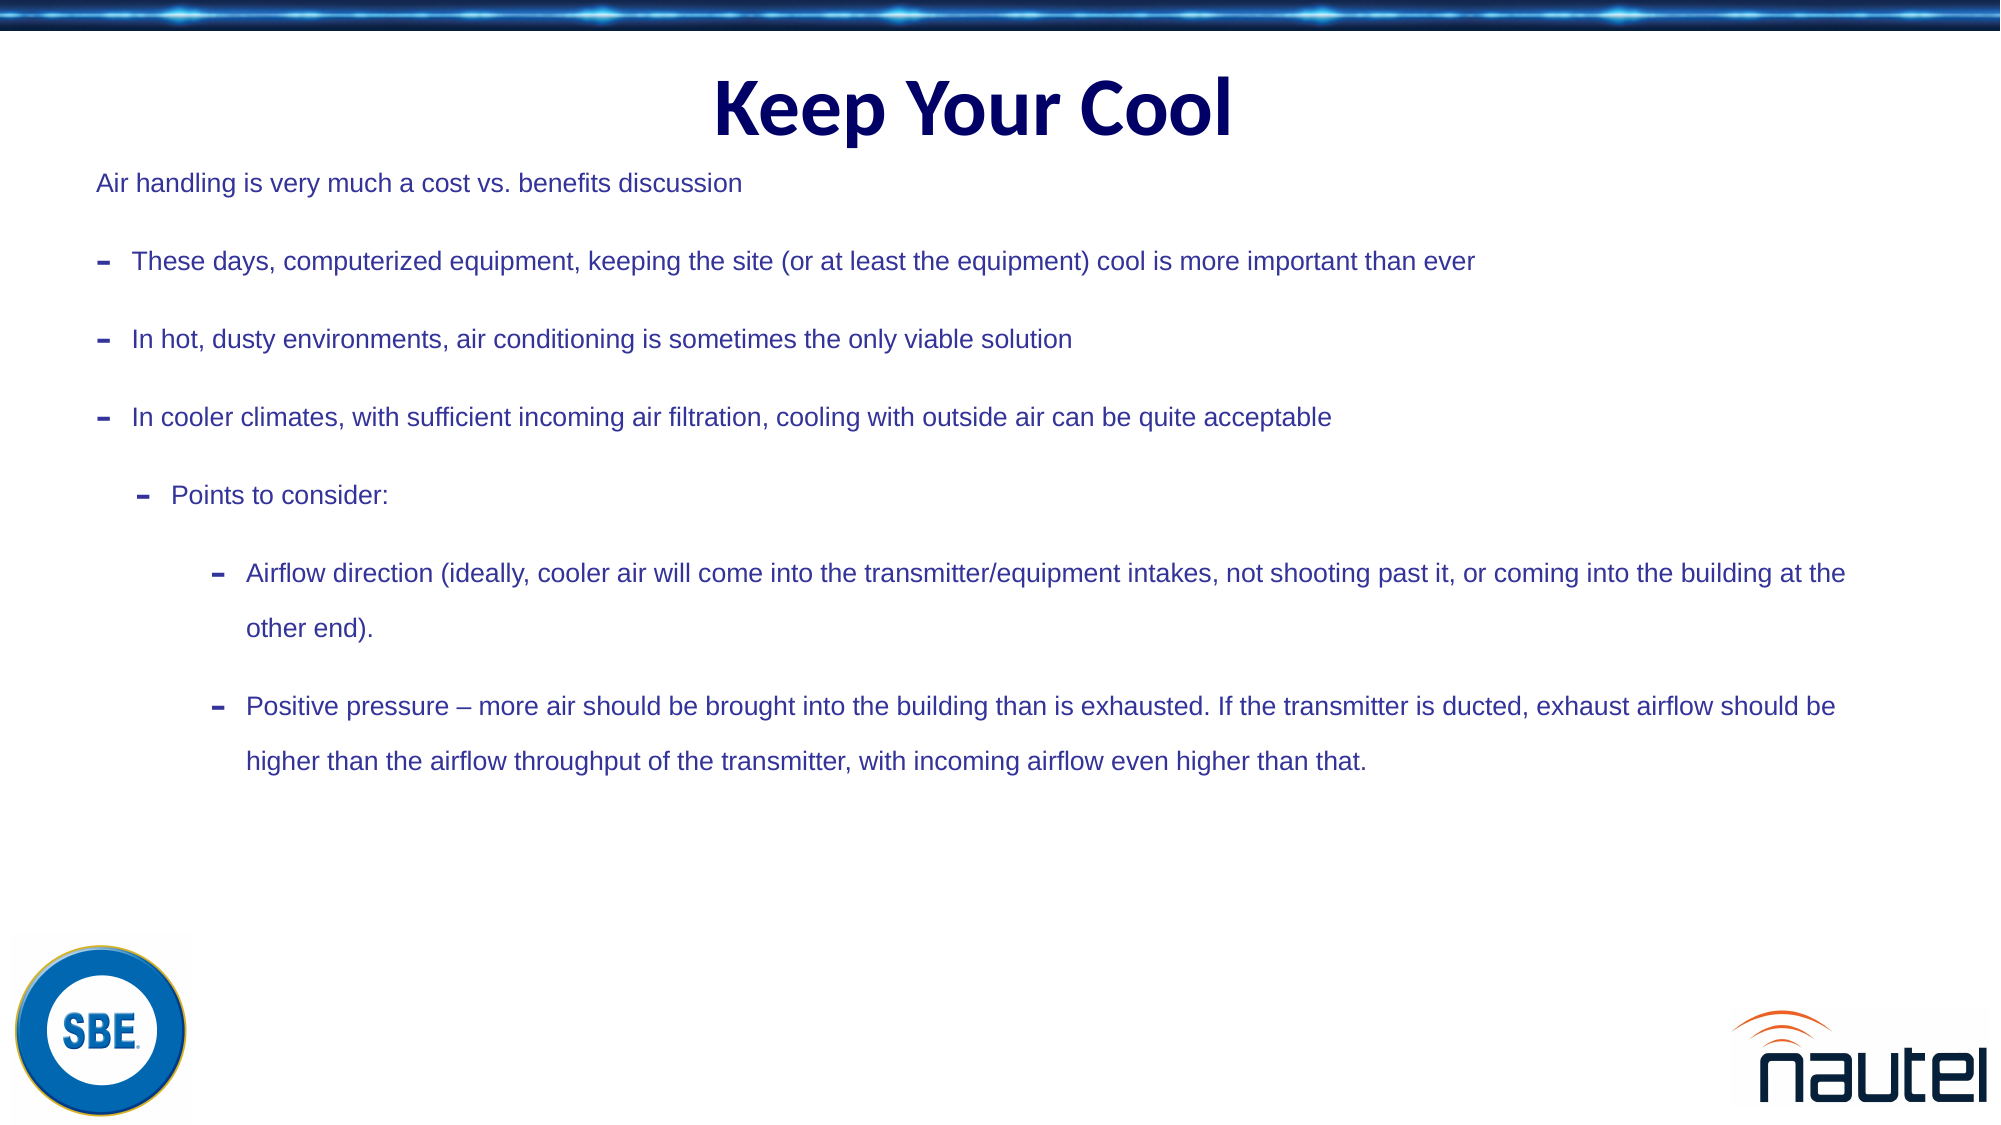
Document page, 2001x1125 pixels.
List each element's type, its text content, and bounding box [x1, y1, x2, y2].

picture [10, 934, 192, 1125]
title Keep Your Cool [249, 45, 1700, 153]
picture [0, 0, 2000, 31]
text_box Air handling is very much a cost vs. benefits discussion These days, computerized equipment, keeping the site (or at least the equipment) cool is more important than ever In hot, dusty environments, air conditioning is sometimes the only viable solution In cooler climates, with sufficient incoming air filtration, cooling with outside air can be quite acceptable Points to consider: Airflow direction (ideally, cooler air will come into the transmitter/equipment intakes, not shooting past it, or coming into the building at the other end). Positive pressure – more air should be brought into the building than is exhausted. If the transmitter is ducted, exhaust airflow should be higher than the airflow throughput of the transmitter, with incoming airflow even higher than that. [81, 153, 1919, 801]
picture [1731, 1008, 1989, 1106]
